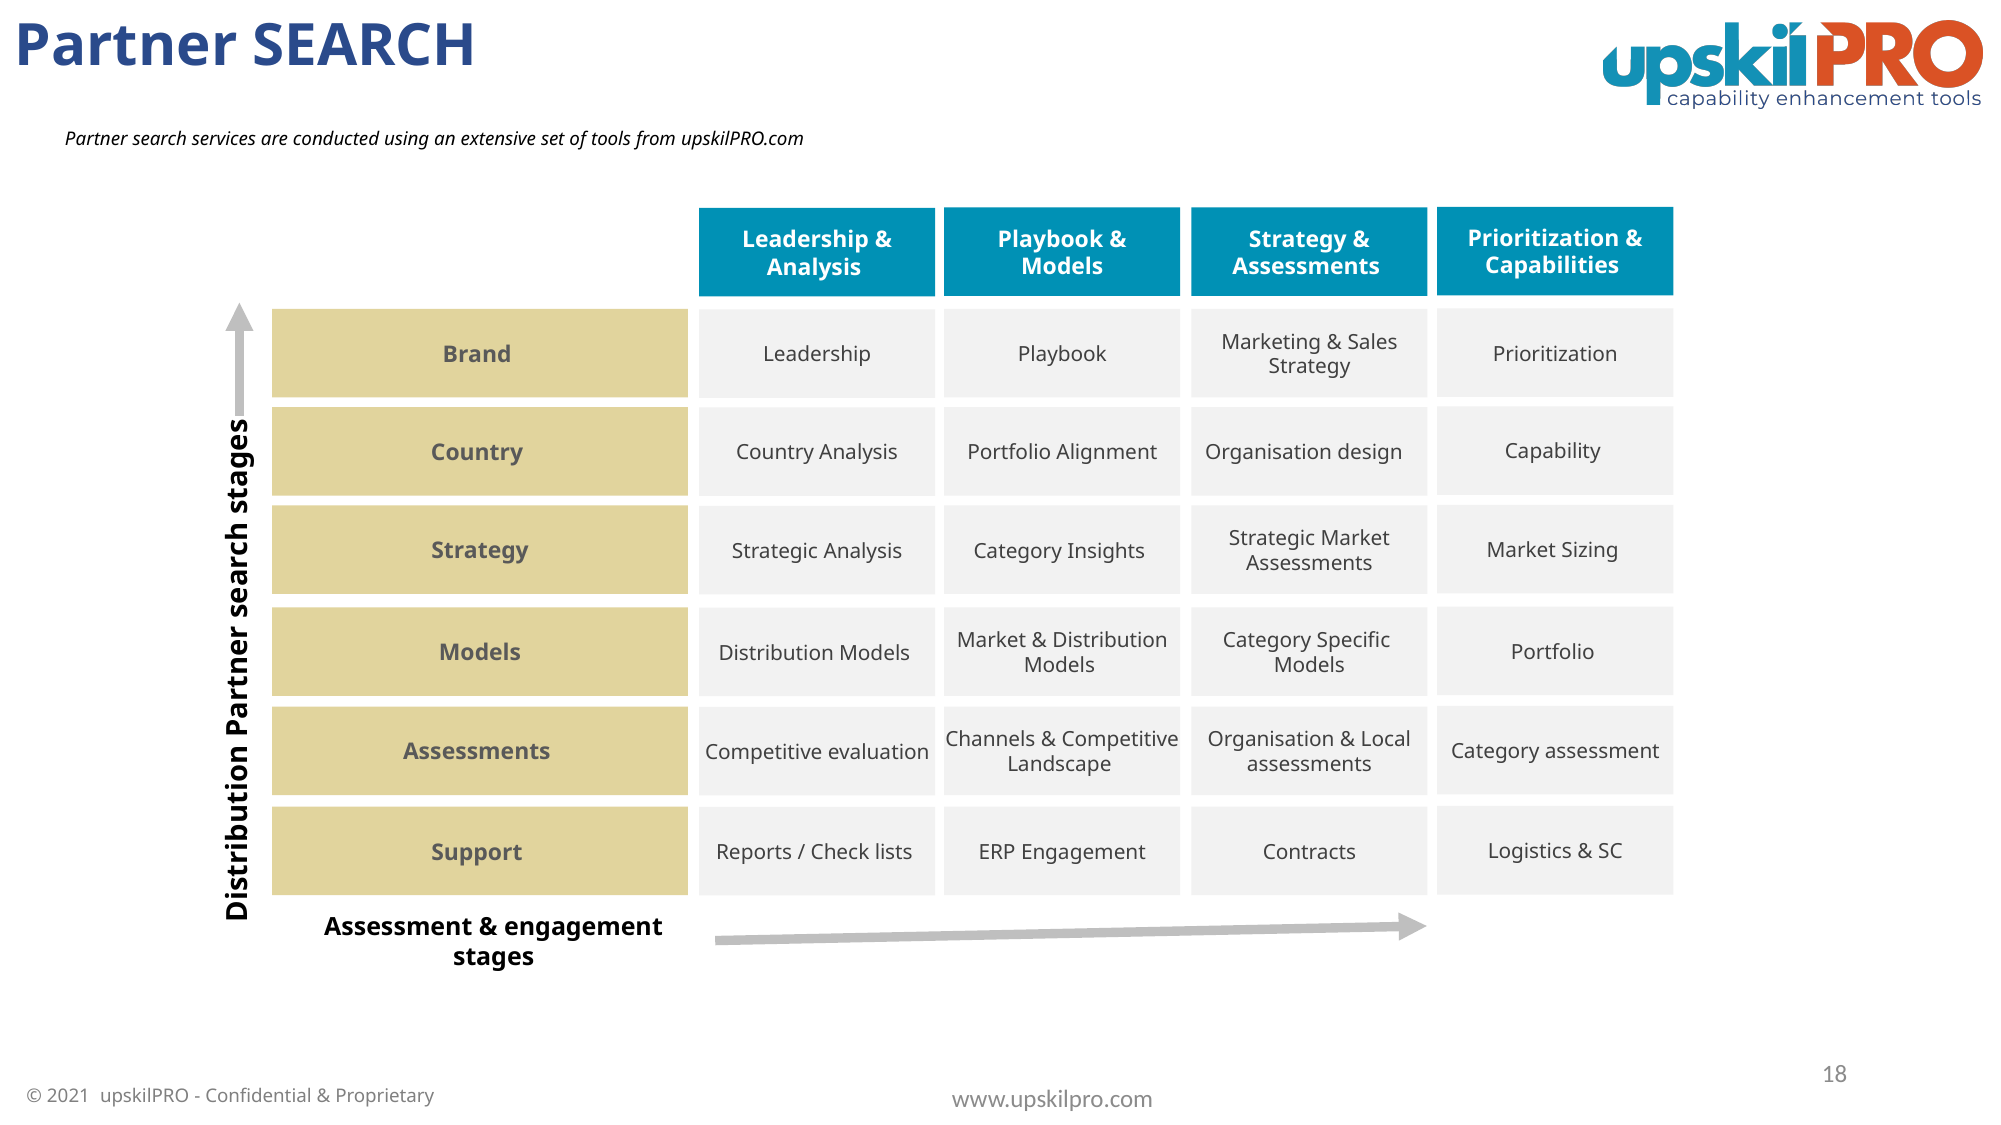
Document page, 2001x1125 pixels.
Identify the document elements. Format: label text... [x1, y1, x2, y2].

text_box Category assessment [1437, 705, 1674, 795]
footer www.upskilpro.com [715, 1067, 1391, 1125]
text_box Distribution Partner search stages [210, 377, 261, 957]
text_box Strategic Market Assessments [1191, 505, 1428, 594]
text_box Assessment & engagement stages [272, 903, 716, 978]
picture [1603, 20, 1983, 109]
text_box Reports / Check lists [699, 806, 936, 896]
text_box Logistics & SC [1437, 805, 1674, 895]
text_box Strategy [272, 505, 688, 594]
text_box Country Analysis [699, 407, 936, 496]
text_box Strategic Analysis [699, 505, 936, 595]
text_box Strategy & Assessments [1191, 207, 1428, 296]
text_box Category Specific Models [1191, 607, 1428, 696]
text_box Portfolio [1437, 606, 1674, 696]
text_box © 2021 upskilPRO - Confidential & Proprietary [11, 1076, 622, 1115]
text_box Distribution Models [699, 607, 936, 697]
text_box Capability [1437, 406, 1674, 495]
text_box Brand [272, 308, 688, 398]
text_box Category Insights [944, 505, 1181, 594]
text_box Portfolio Alignment [944, 407, 1181, 496]
text_box Prioritization [1437, 308, 1674, 397]
text_box Prioritization & Capabilities [1437, 206, 1674, 296]
text_box Market & Distribution Models [944, 607, 1181, 696]
text_box Playbook [944, 308, 1181, 398]
text_box ERP Engagement [944, 806, 1181, 896]
text_box Competitive evaluation [699, 706, 936, 796]
slide_number 18 [1412, 1042, 1863, 1103]
text_box Organisation & Local assessments [1191, 706, 1428, 796]
text_box Assessments [272, 706, 688, 796]
text_box Partner SEARCH [0, 0, 1293, 85]
text_box Country [272, 407, 688, 496]
text_box Contracts [1191, 806, 1428, 896]
text_box Marketing & Sales Strategy [1191, 308, 1428, 398]
text_box Leadership & Analysis [699, 207, 936, 297]
text_box Support [272, 806, 688, 896]
text_box Playbook & Models [944, 207, 1181, 296]
text_box Leadership [699, 309, 936, 398]
text_box Market Sizing [1437, 504, 1674, 594]
text_box Models [272, 607, 688, 696]
text_box Organisation design [1191, 407, 1428, 496]
text_box Partner search services are conducted using an extensive set of tools from upskilPRO.com [50, 119, 1458, 157]
text_box Channels & Competitive Landscape [944, 706, 1181, 796]
